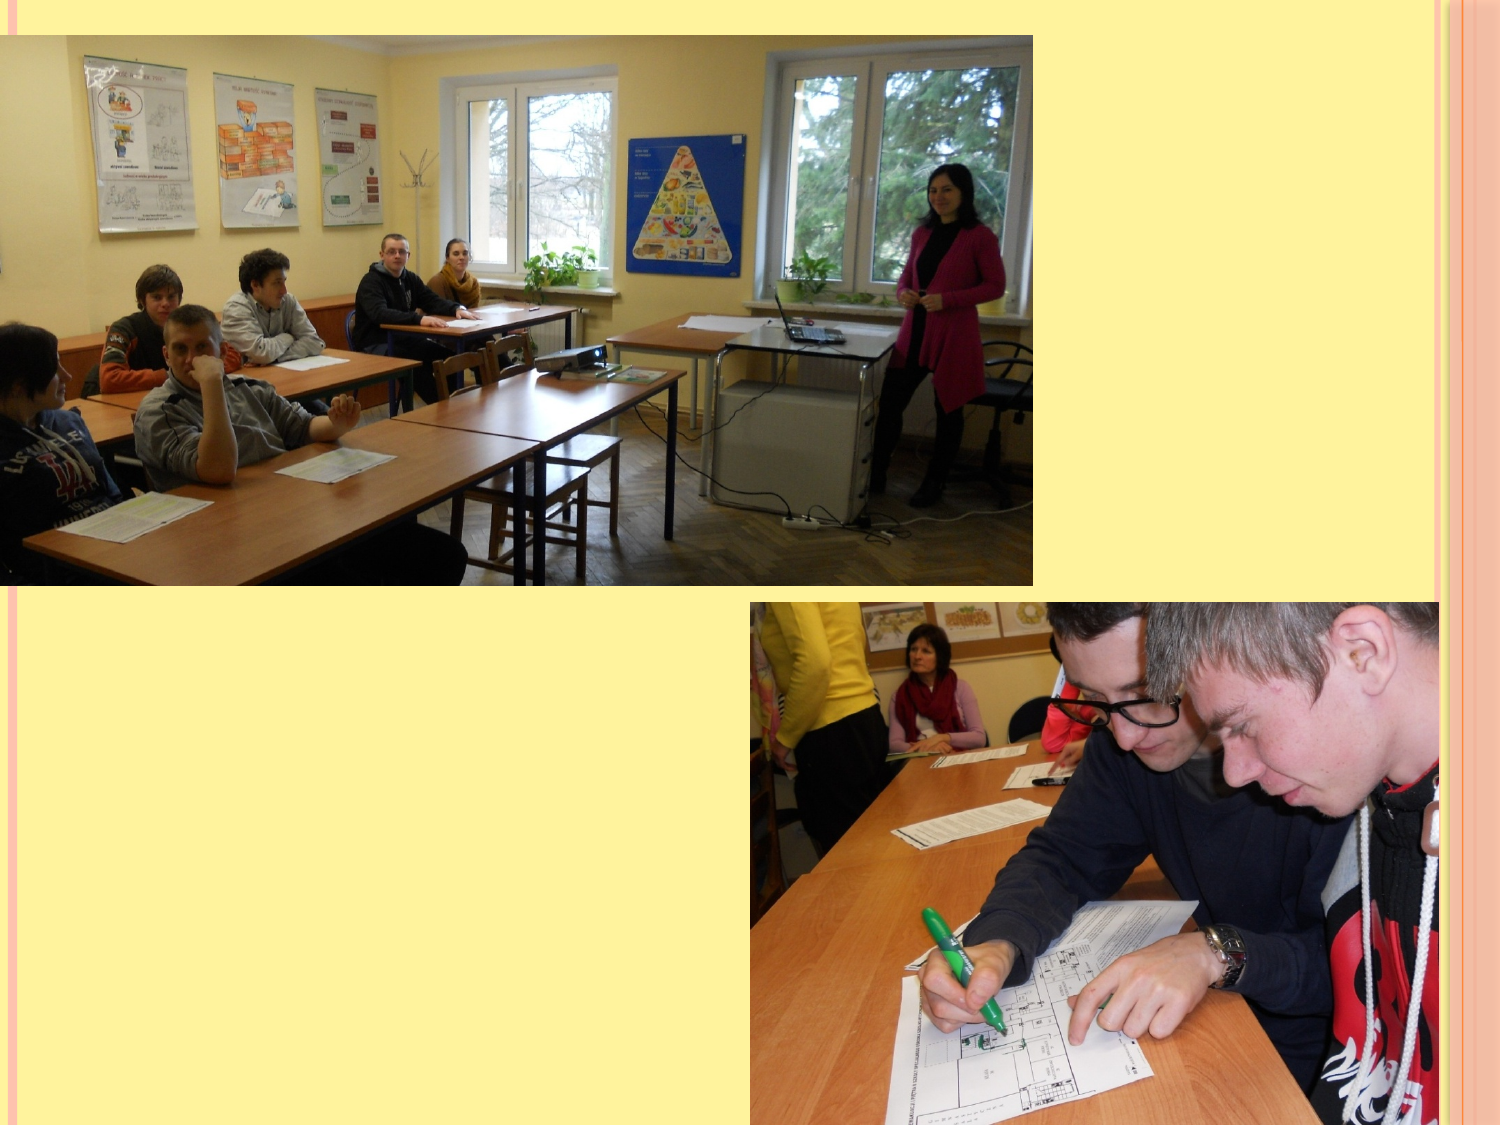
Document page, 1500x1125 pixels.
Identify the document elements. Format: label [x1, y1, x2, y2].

list [749, 601, 1440, 1125]
list [0, 34, 1034, 587]
